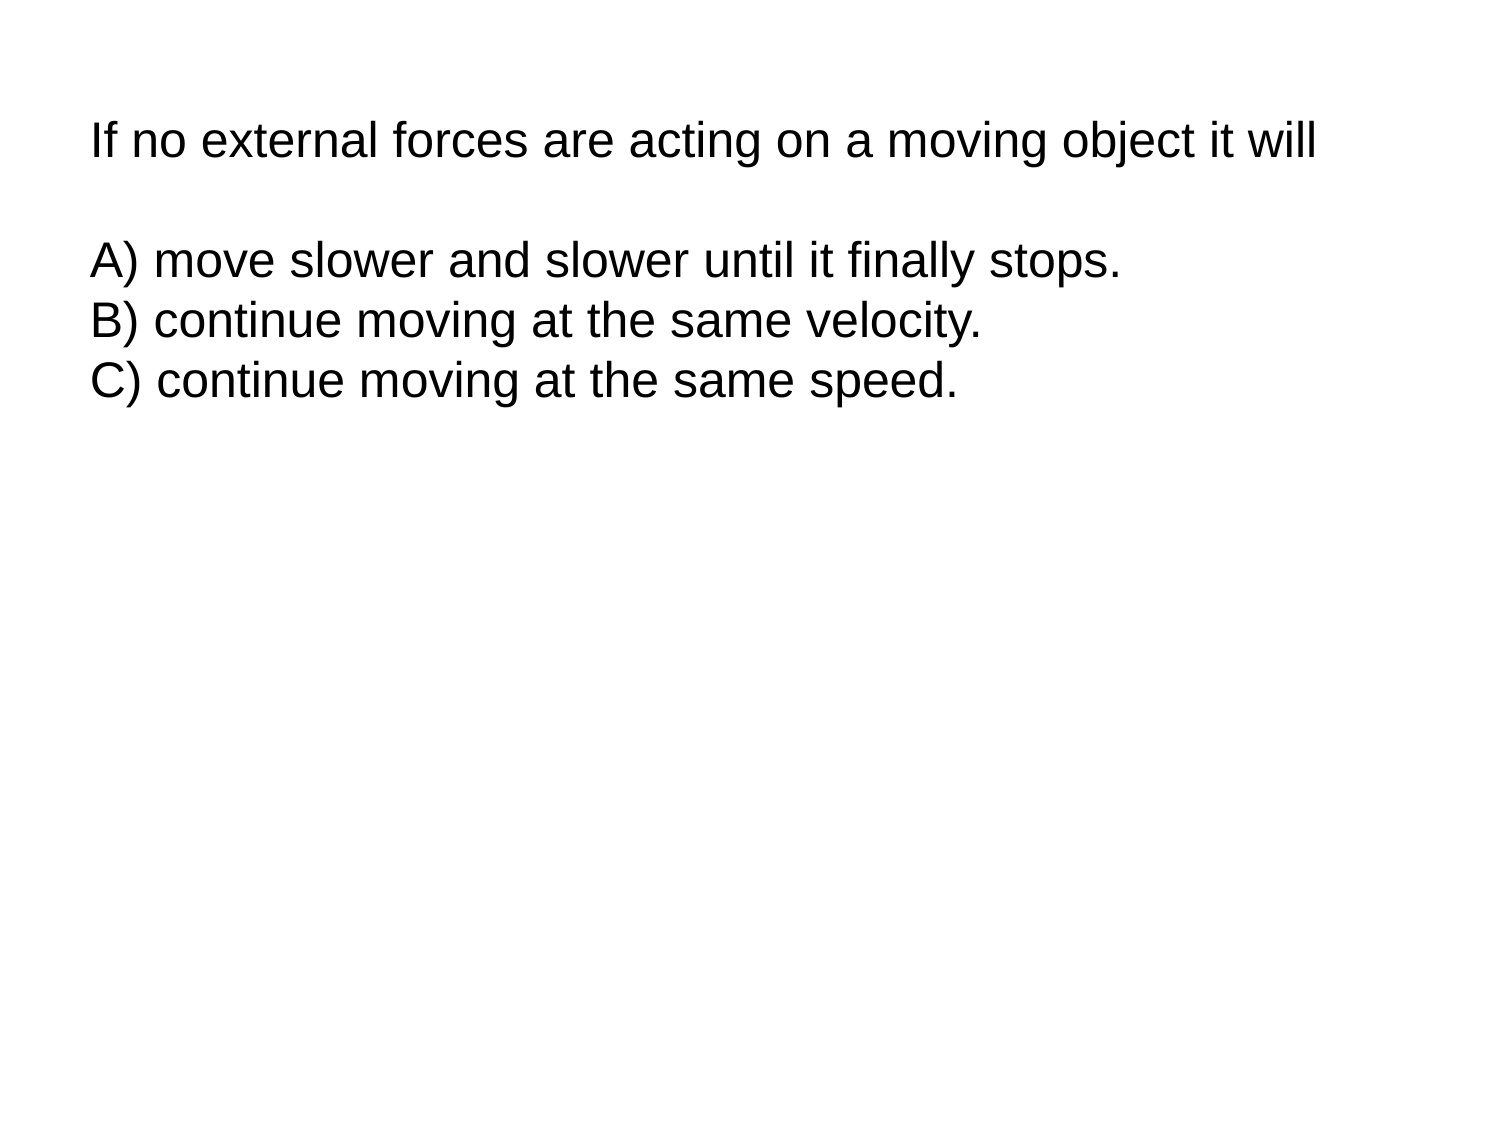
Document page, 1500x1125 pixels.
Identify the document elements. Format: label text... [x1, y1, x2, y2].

text_box If no external forces are acting on a moving object it will A) move slower and slower until it finally stops. B) continue moving at the same velocity. C) continue moving at the same speed. [75, 99, 1388, 415]
